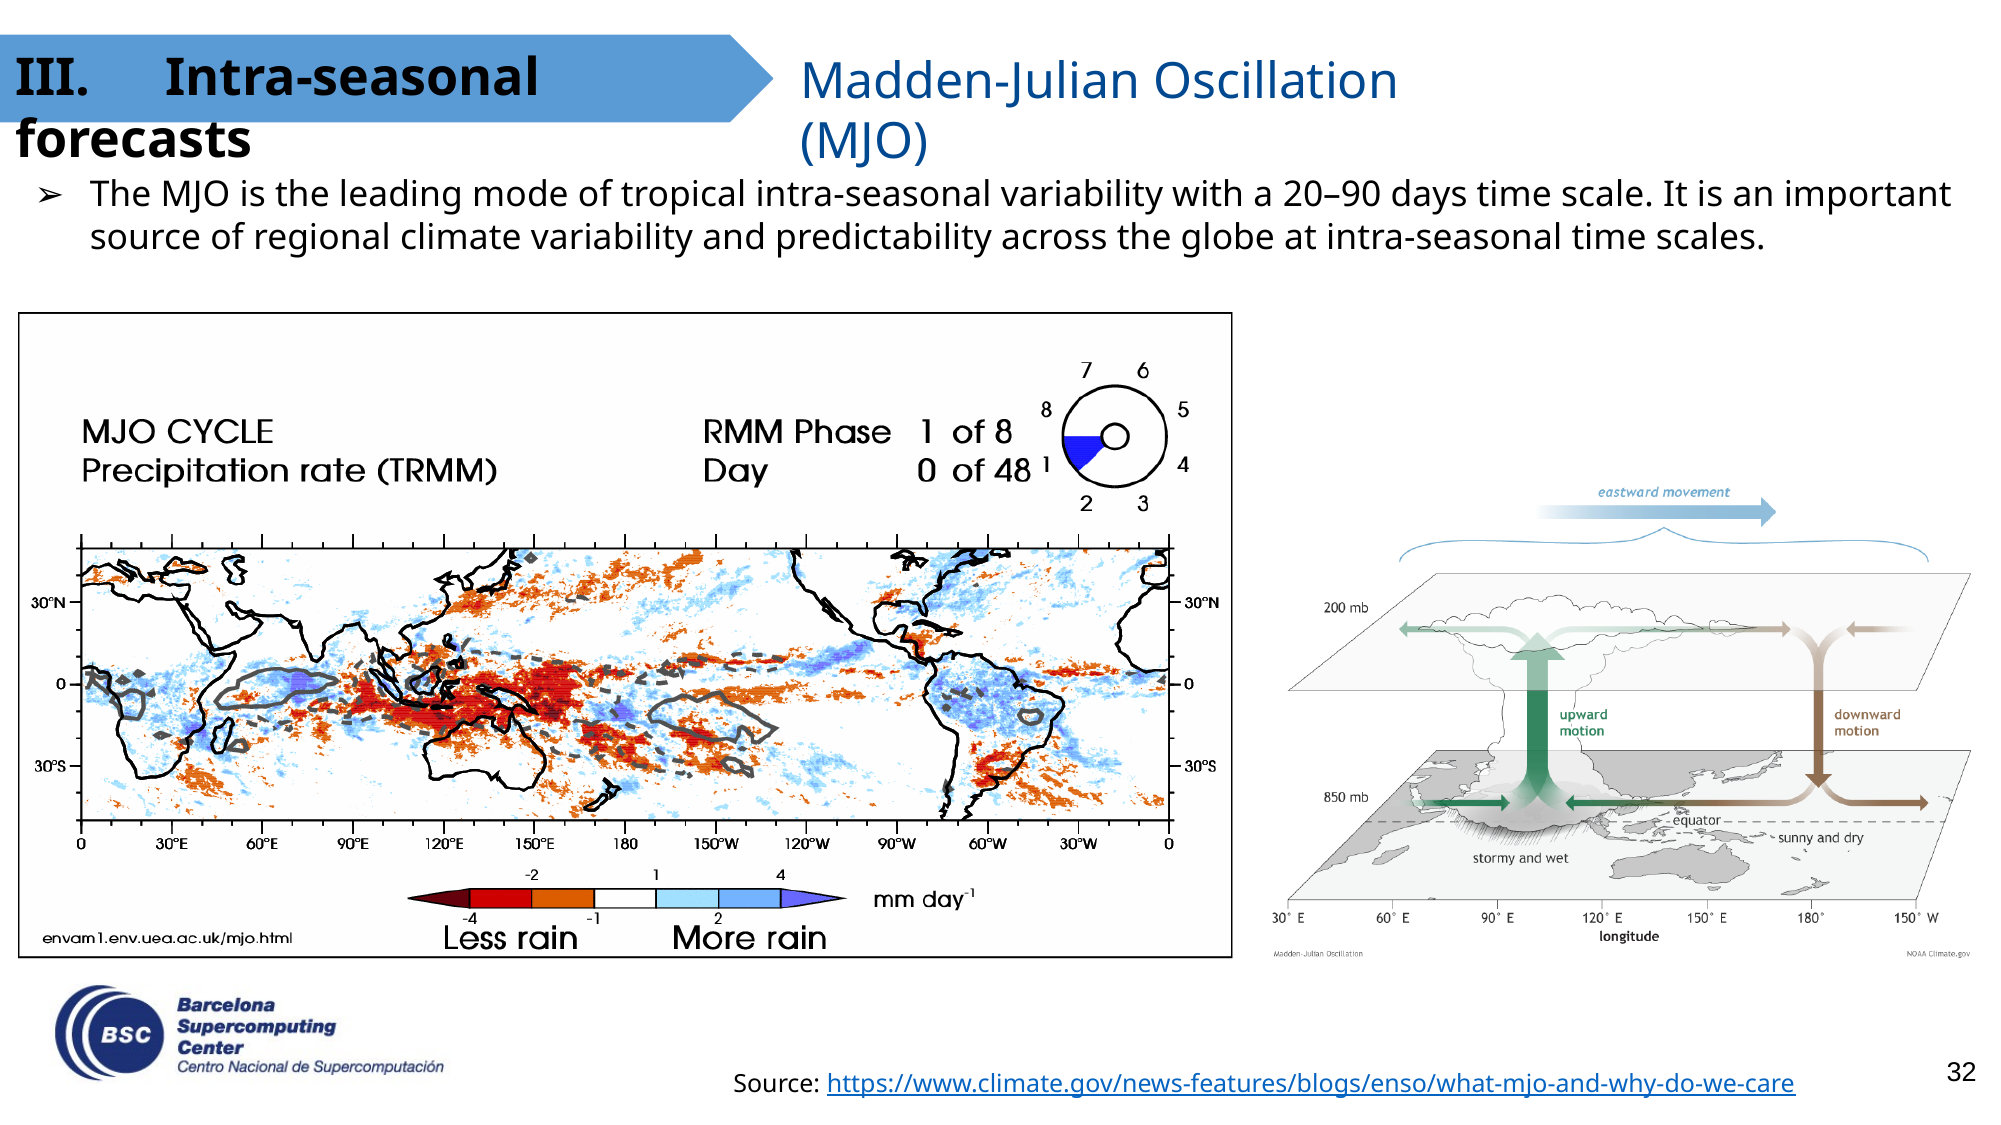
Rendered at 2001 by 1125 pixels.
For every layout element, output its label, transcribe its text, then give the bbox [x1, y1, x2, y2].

slide_number ‹#› [1871, 1038, 1992, 1125]
text_box III. Intra-seasonal forecasts [0, 28, 708, 163]
text_box [708, 35, 773, 122]
picture [0, 0, 2001, 1125]
text_box Madden-Julian Oscillation (MJO) [785, 33, 1488, 183]
text_box Source: https://www.climate.gov/news-features/blogs/enso/what-mjo-and-why-do-we-care [718, 1060, 1924, 1104]
text_box The MJO is the leading mode of tropical intra-seasonal variability with a 20–90 days time scale. It is an important source of regional climate variability and predictability across the globe at intra-seasonal time scales. [0, 163, 2000, 312]
